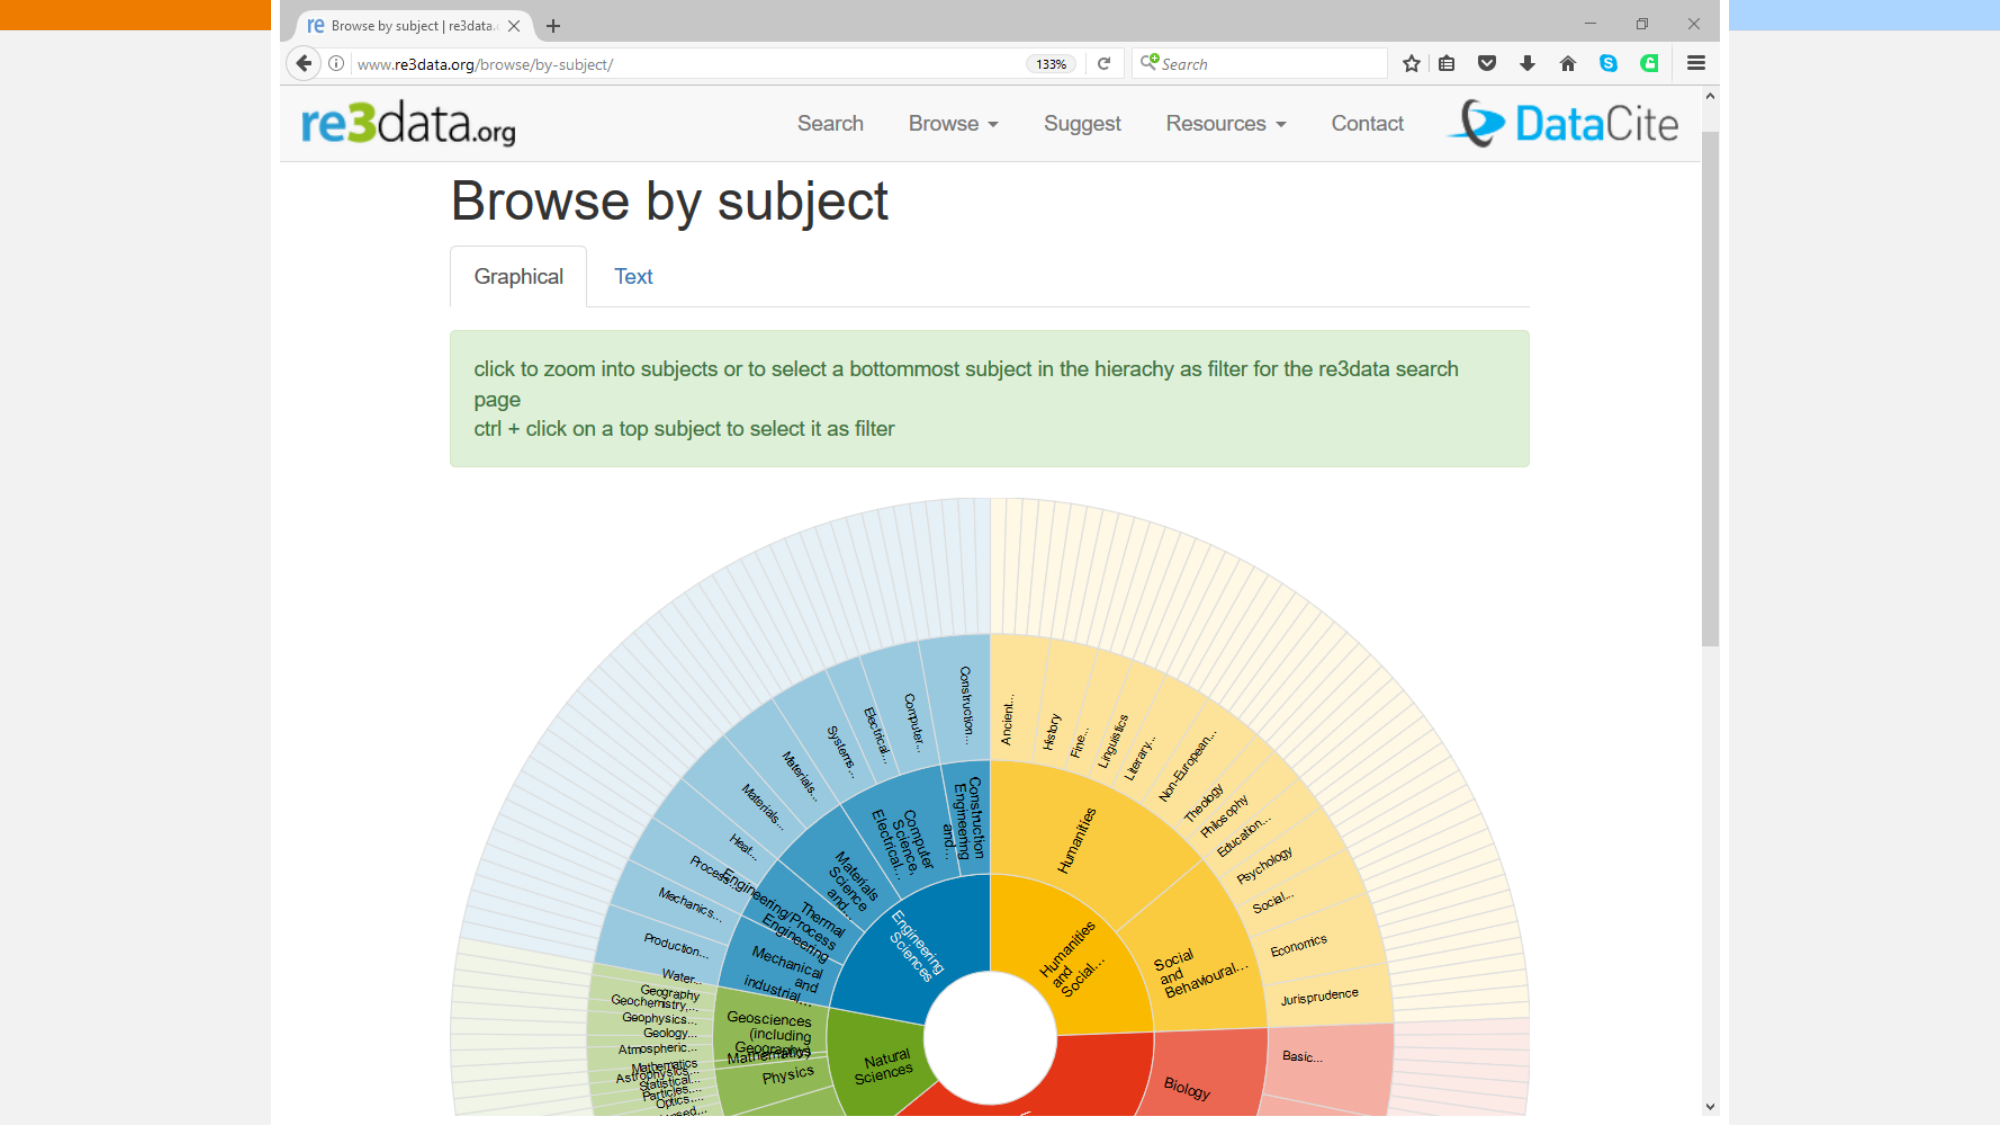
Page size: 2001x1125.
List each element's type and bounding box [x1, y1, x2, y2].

picture [270, 0, 1730, 1125]
